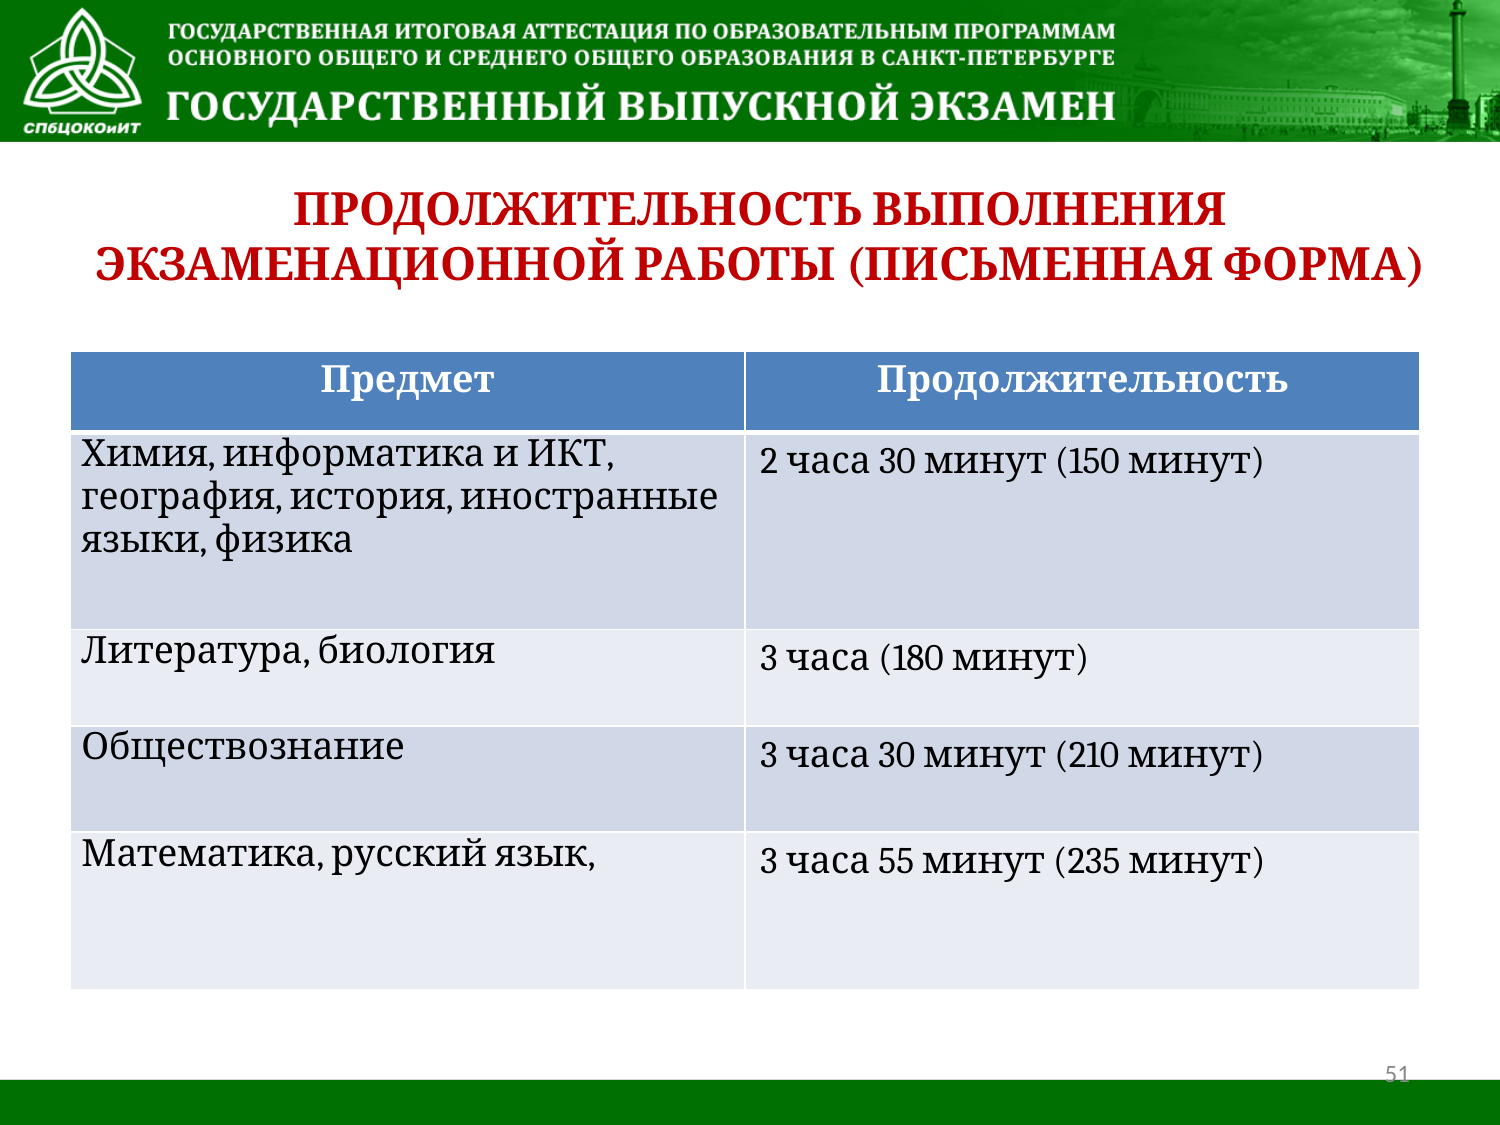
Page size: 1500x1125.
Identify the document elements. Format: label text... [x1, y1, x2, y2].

table_cell 3 часа 30 минут (210 минут) [746, 727, 1419, 831]
picture [0, 0, 1500, 1125]
table_cell Литература, биология [71, 630, 744, 725]
table_cell Математика, русский язык, [71, 833, 744, 989]
table_cell 2 часа 30 минут (150 минут) [746, 435, 1419, 629]
table_cell 3 часа (180 минут) [746, 630, 1419, 725]
table_header Продолжительность [746, 352, 1419, 430]
table_cell Химия, информатика и ИКТ, география, история, иностранные языки, физика [71, 435, 744, 629]
title Продолжительность выполнения экзаменационной работы (письменная форма) [70, 140, 1451, 329]
slide_number 51 [1074, 1042, 1425, 1103]
table_cell Обществознание [71, 727, 744, 831]
table_cell 3 часа 55 минут (235 минут) [746, 833, 1419, 989]
table_header Предмет [71, 352, 744, 430]
